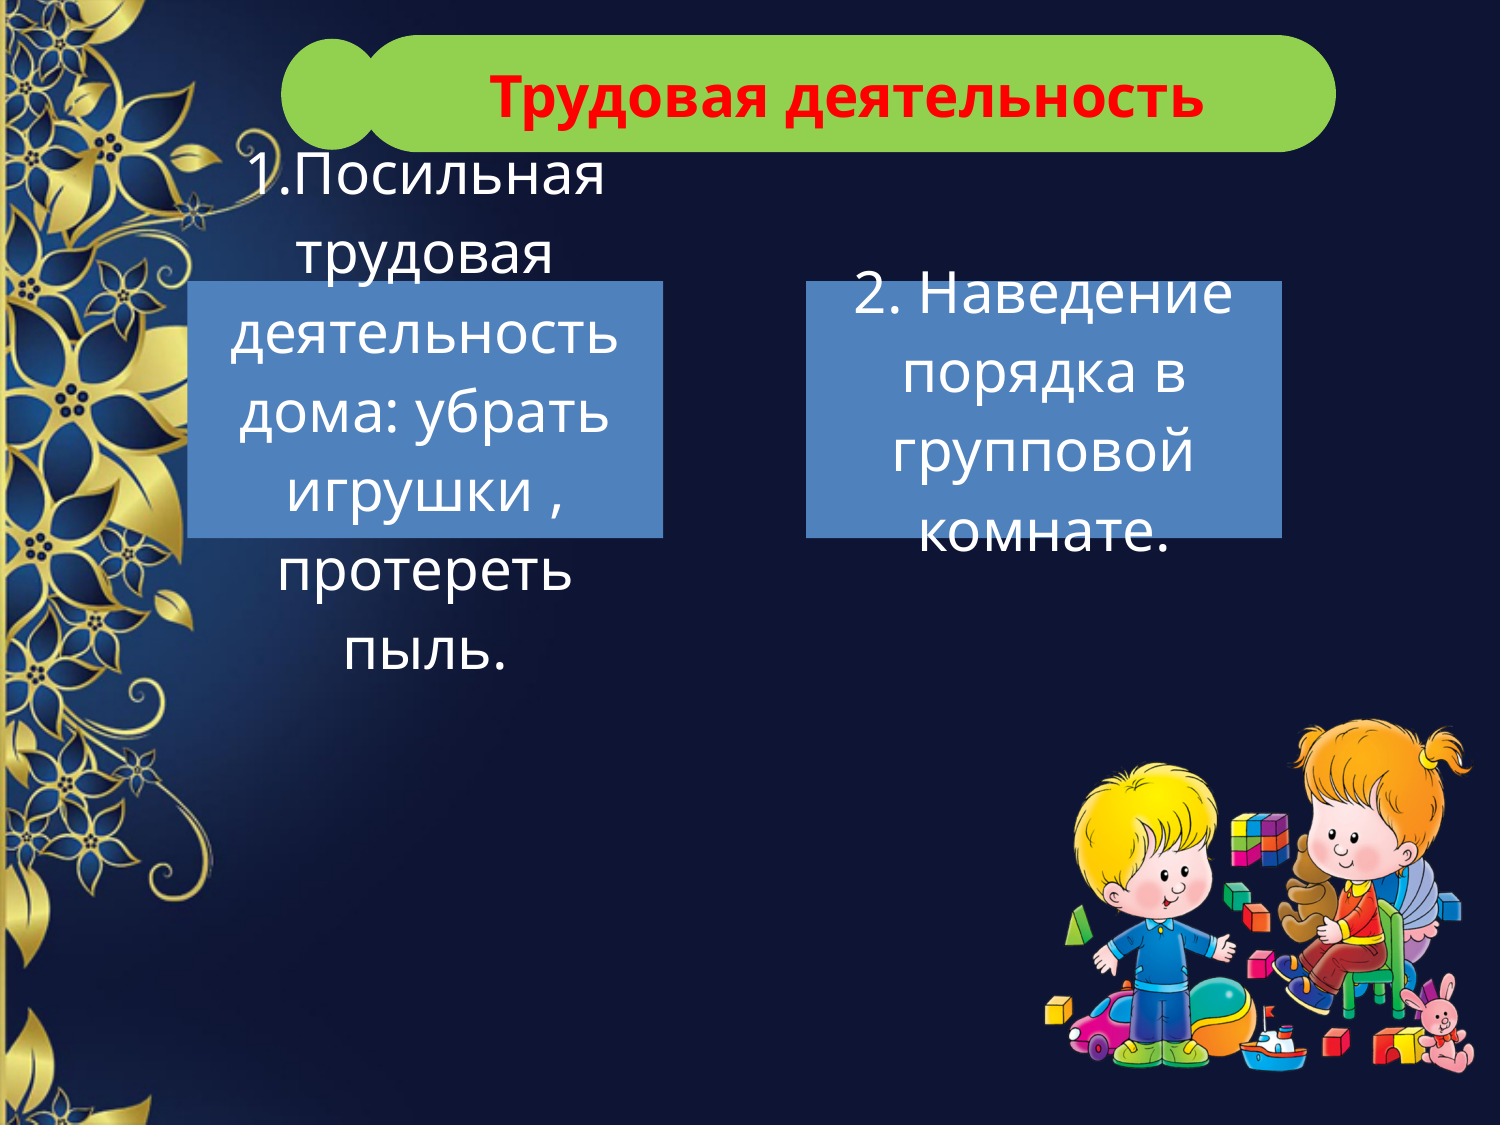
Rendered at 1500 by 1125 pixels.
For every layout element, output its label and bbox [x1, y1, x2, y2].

picture [0, 0, 1500, 1125]
text_box [280, 34, 1337, 153]
text_box [187, 280, 1283, 1091]
